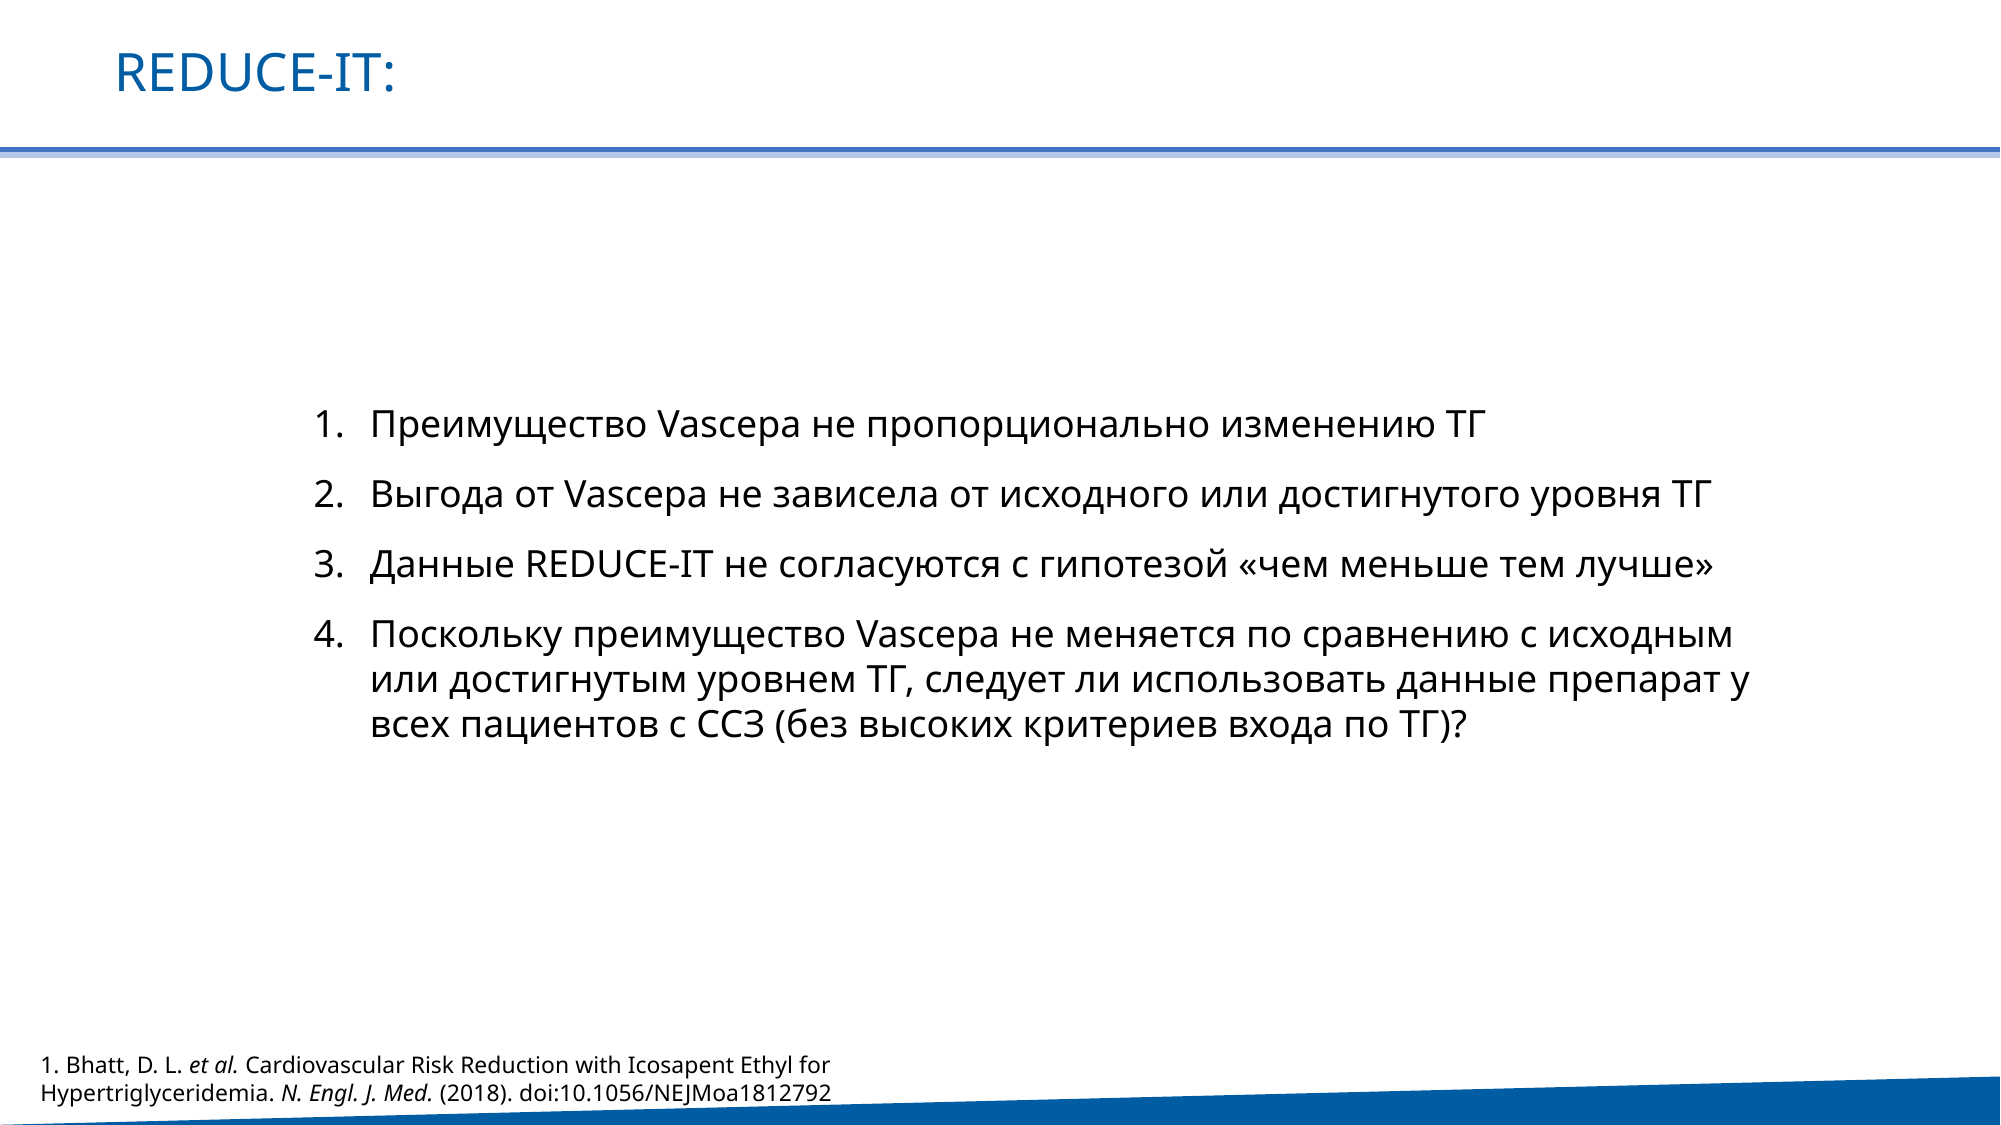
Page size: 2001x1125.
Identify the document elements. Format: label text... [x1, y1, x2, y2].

text_box 1. Bhatt, D. L. et al. Cardiovascular Risk Reduction with Icosapent Ethyl for Hypertriglyceridemia. N. Engl. J. Med. (2018). doi:10.1056/NEJMoa1812792 [25, 1043, 1026, 1114]
text_box Преимущество Vascepa не пропорционально изменению ТГ Выгода от Vascepa не зависела от исходного или достигнутого уровня ТГ Данные REDUCE-IT не согласуются с гипотезой «чем меньше тем лучше» Поскольку преимущество Vascepa не меняется по сравнению с исходным или достигнутым уровнем ТГ, следует ли использовать данные препарат у всех пациентов с ССЗ (без высоких критериев входа по ТГ)? [298, 392, 1827, 753]
title REDUCE-IT: [99, 10, 1739, 138]
